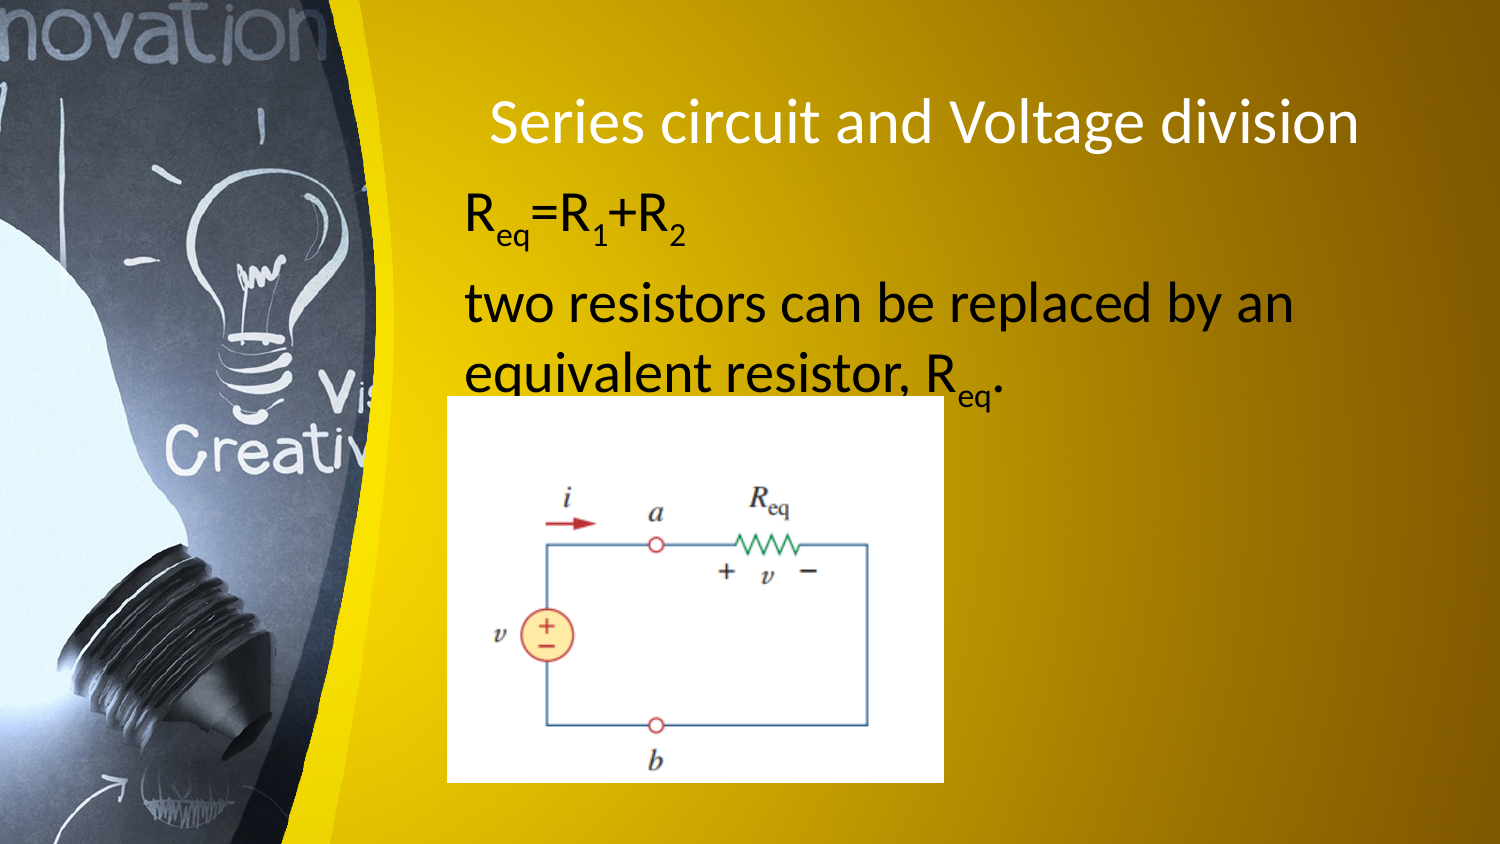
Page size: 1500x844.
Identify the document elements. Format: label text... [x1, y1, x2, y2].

title Series circuit and Voltage division [449, 71, 1402, 166]
picture [0, 0, 1500, 844]
list Req=R1+R2 two resistors can be replaced by an equivalent resistor, Req. [449, 166, 1402, 773]
